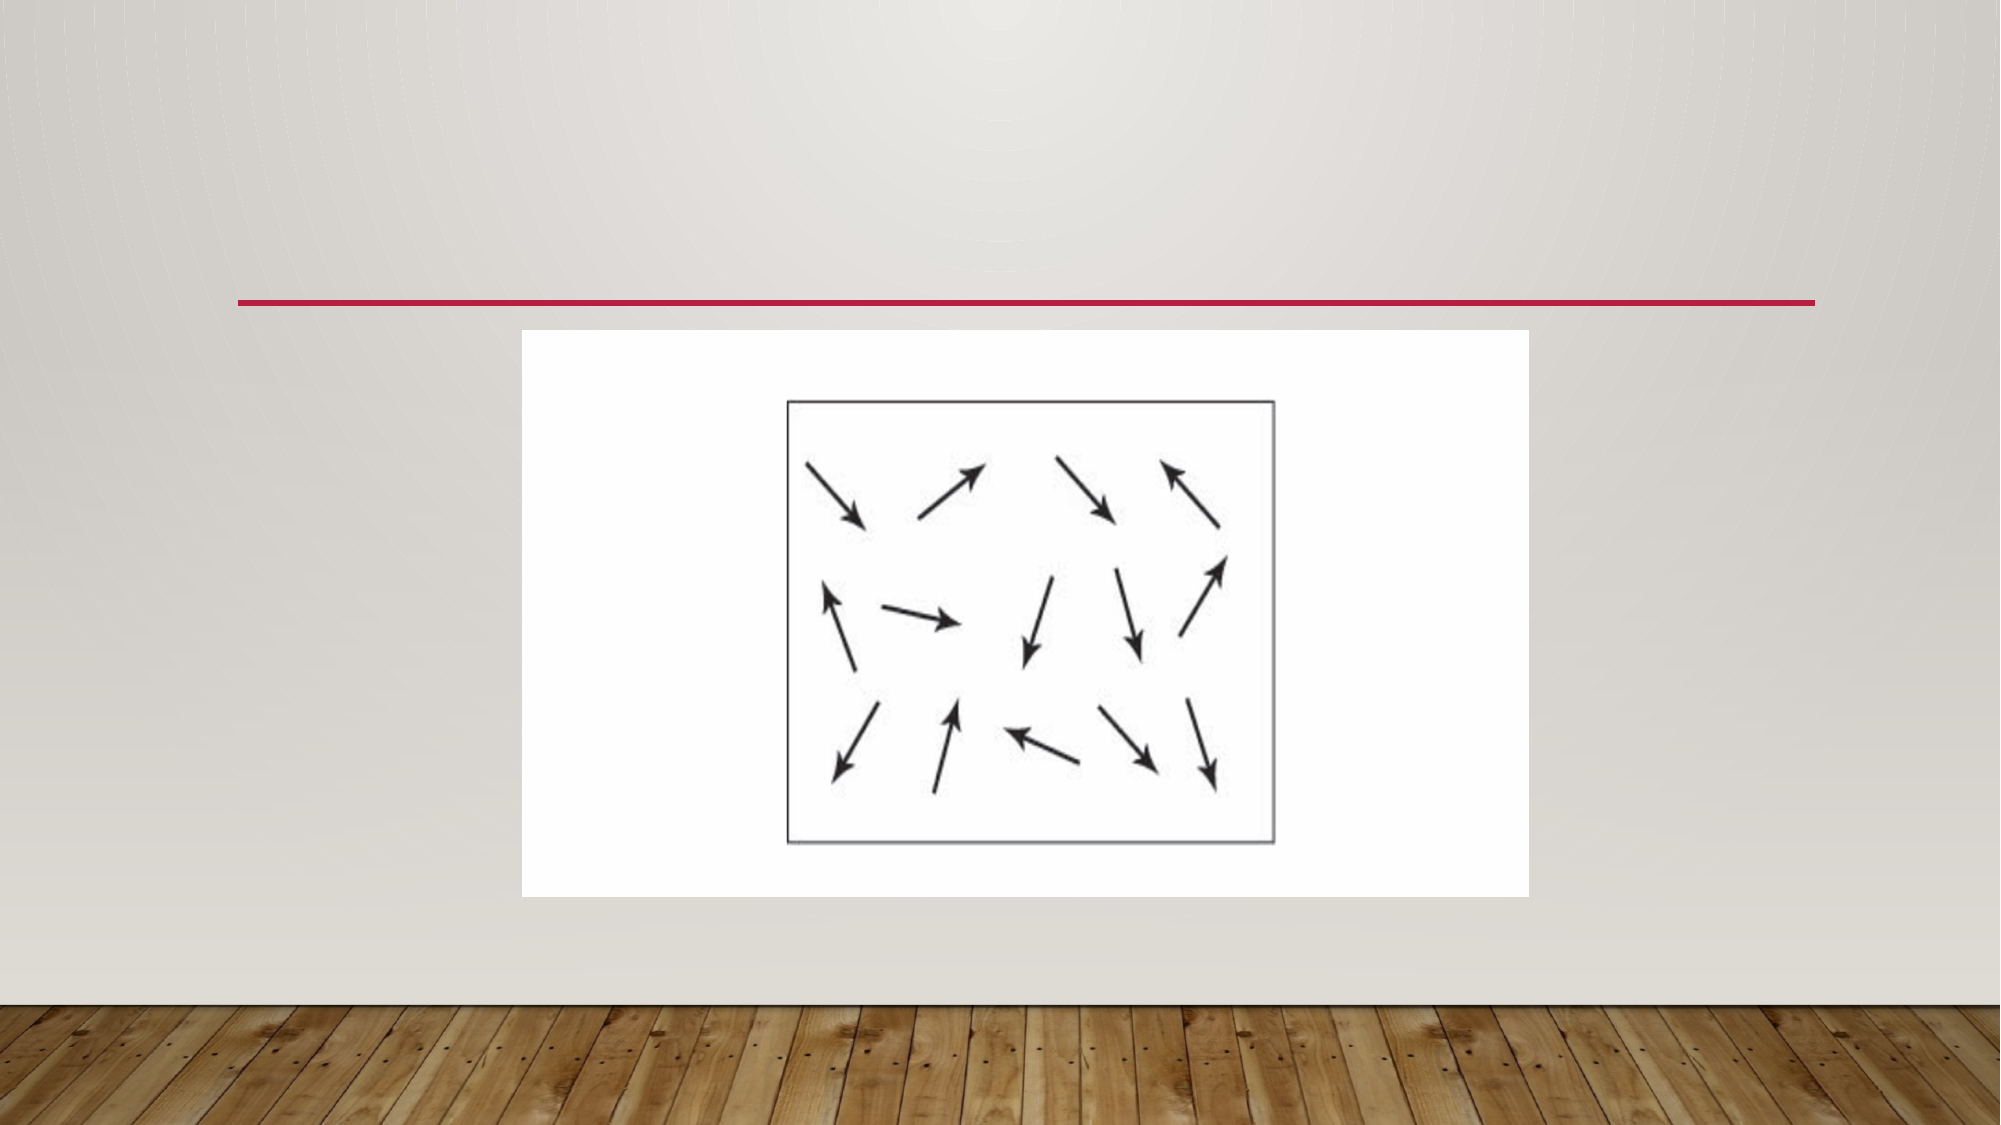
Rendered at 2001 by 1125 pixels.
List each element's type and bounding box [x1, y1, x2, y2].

picture [0, 1005, 2000, 1125]
list [522, 330, 1529, 897]
